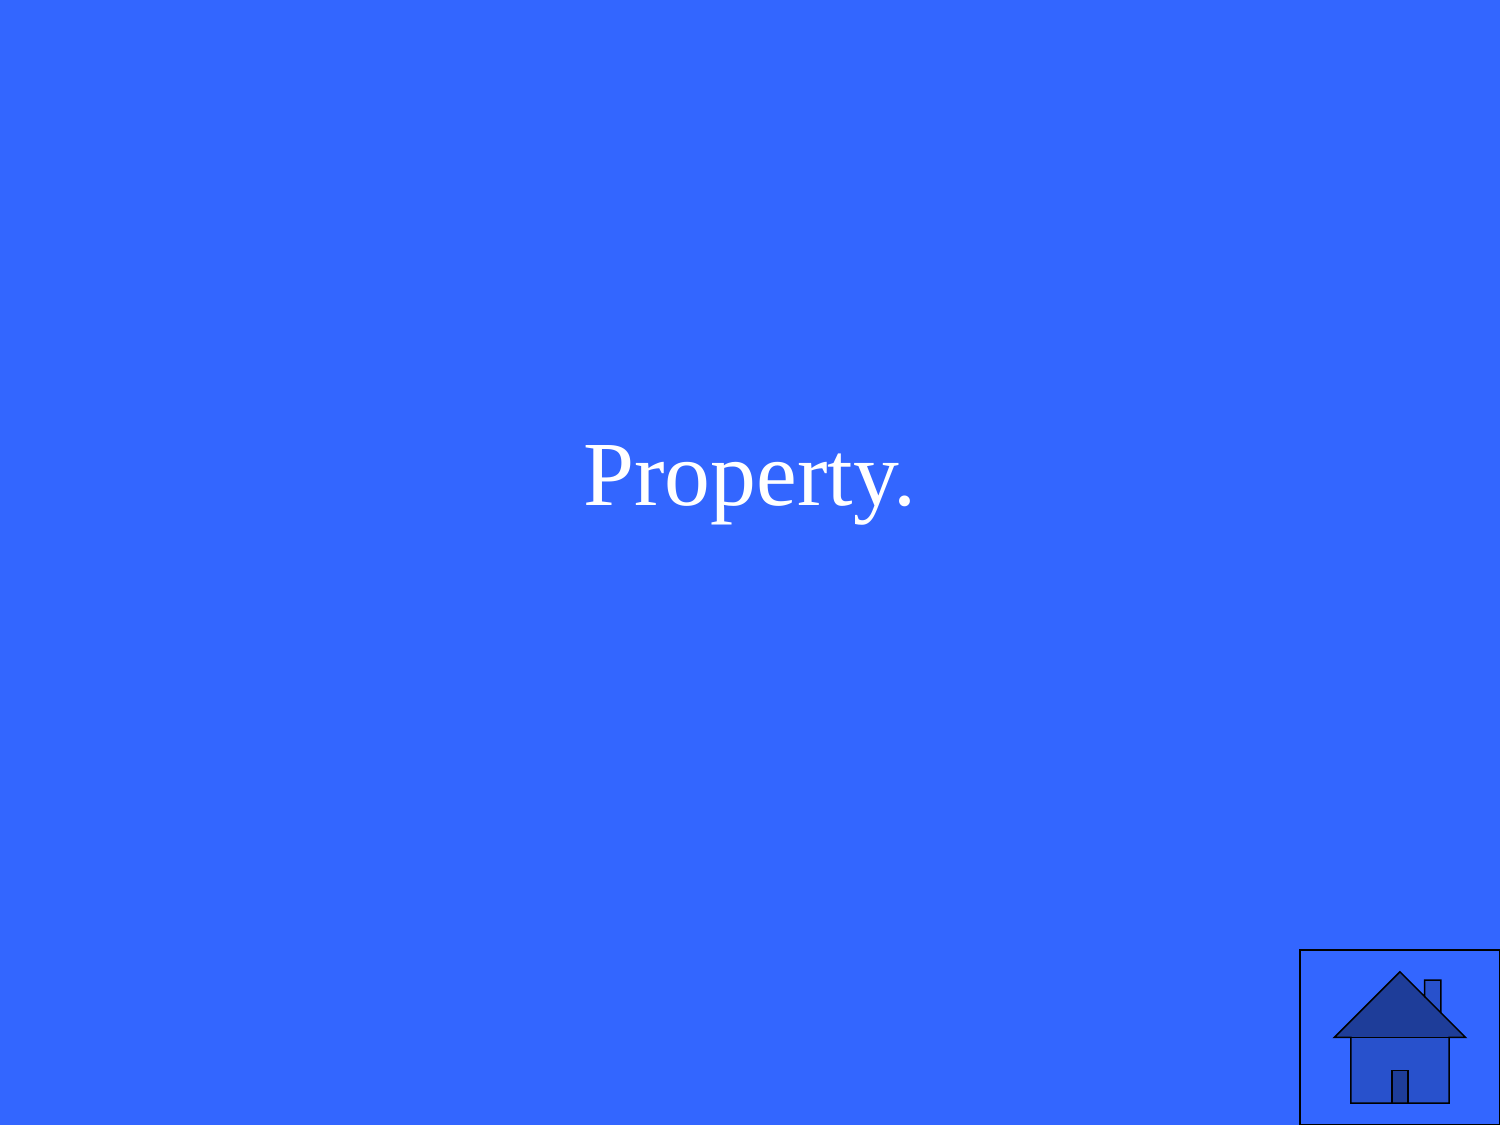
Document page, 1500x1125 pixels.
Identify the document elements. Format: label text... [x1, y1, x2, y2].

text_box [1299, 950, 1500, 1125]
title Property. [112, 374, 1388, 563]
